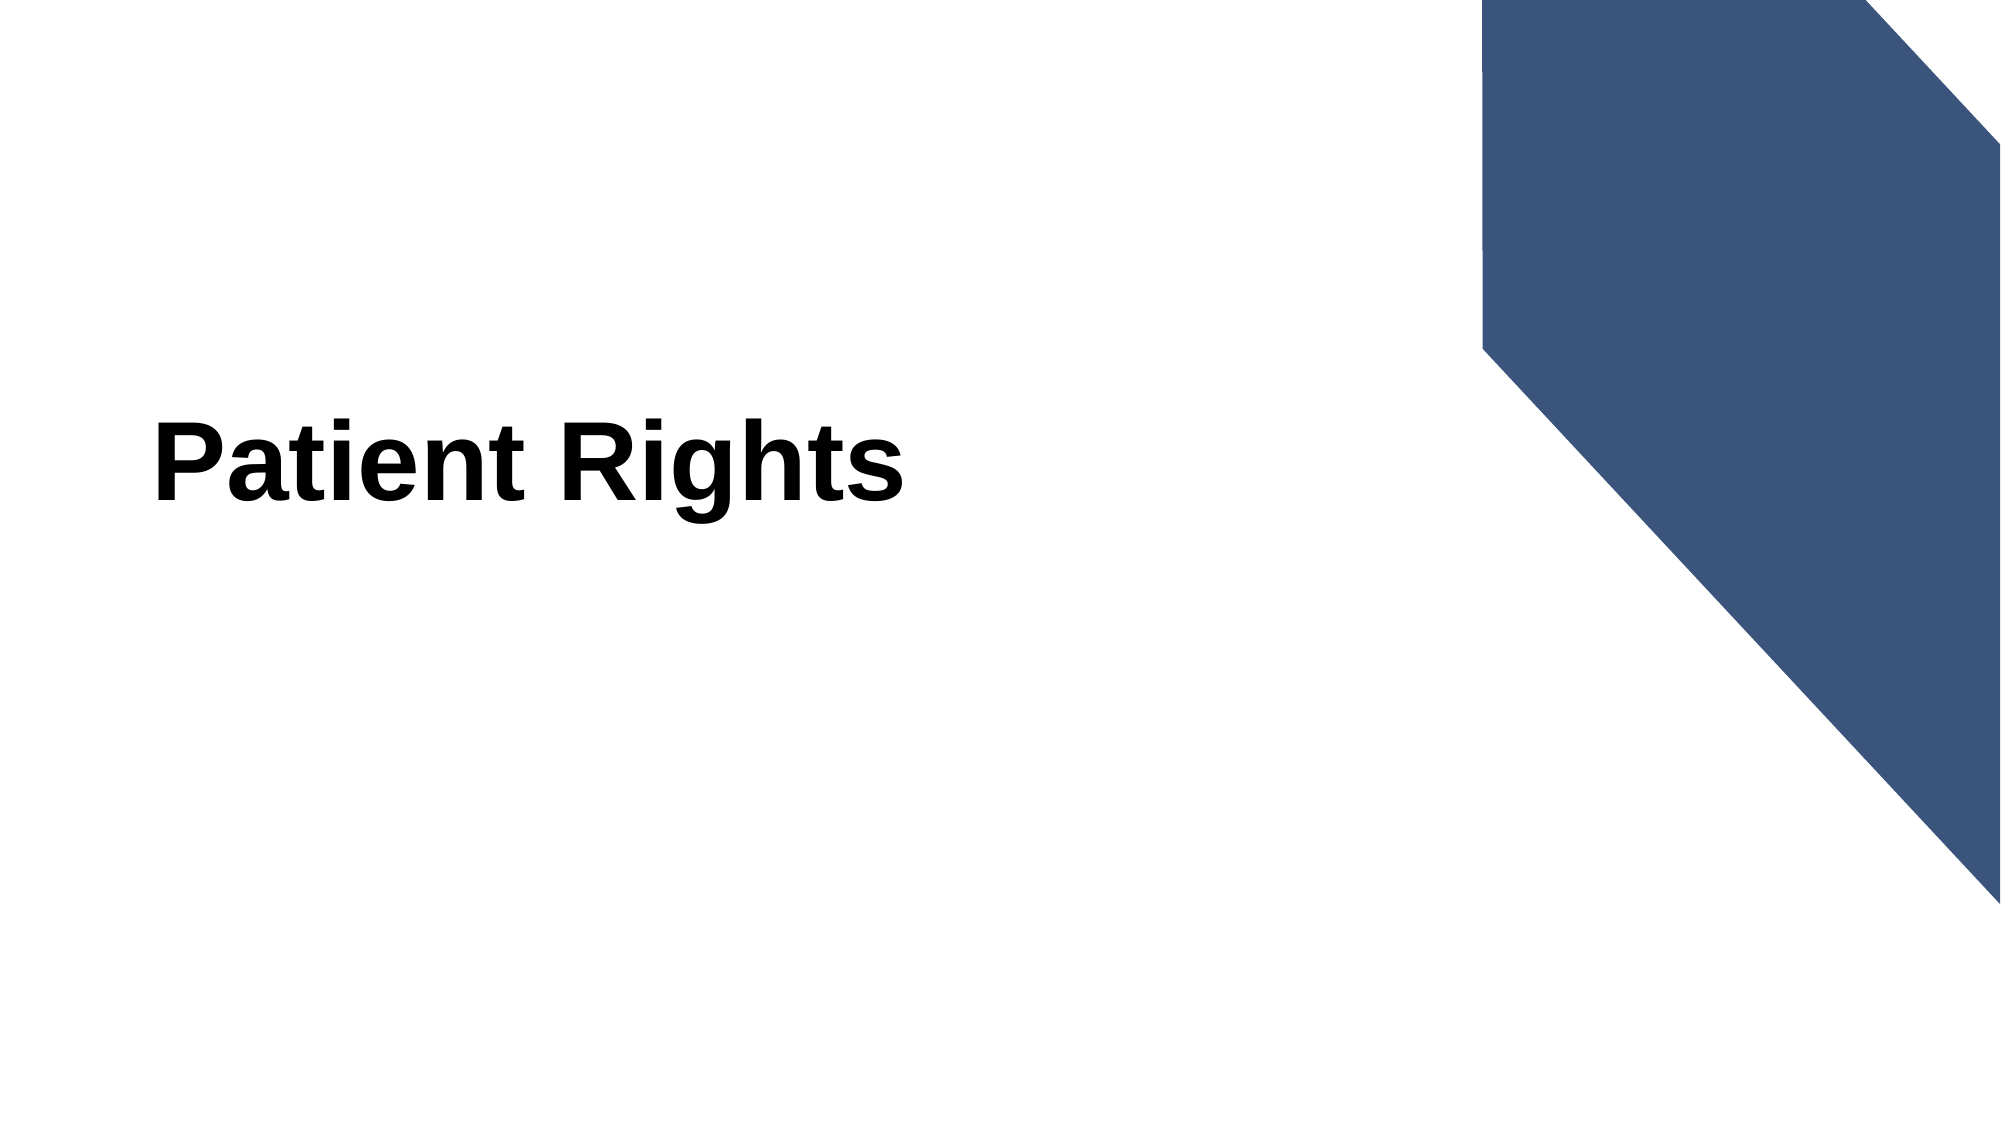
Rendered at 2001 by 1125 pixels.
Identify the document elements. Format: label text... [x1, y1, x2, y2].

title Patient Rights [136, 395, 1496, 768]
